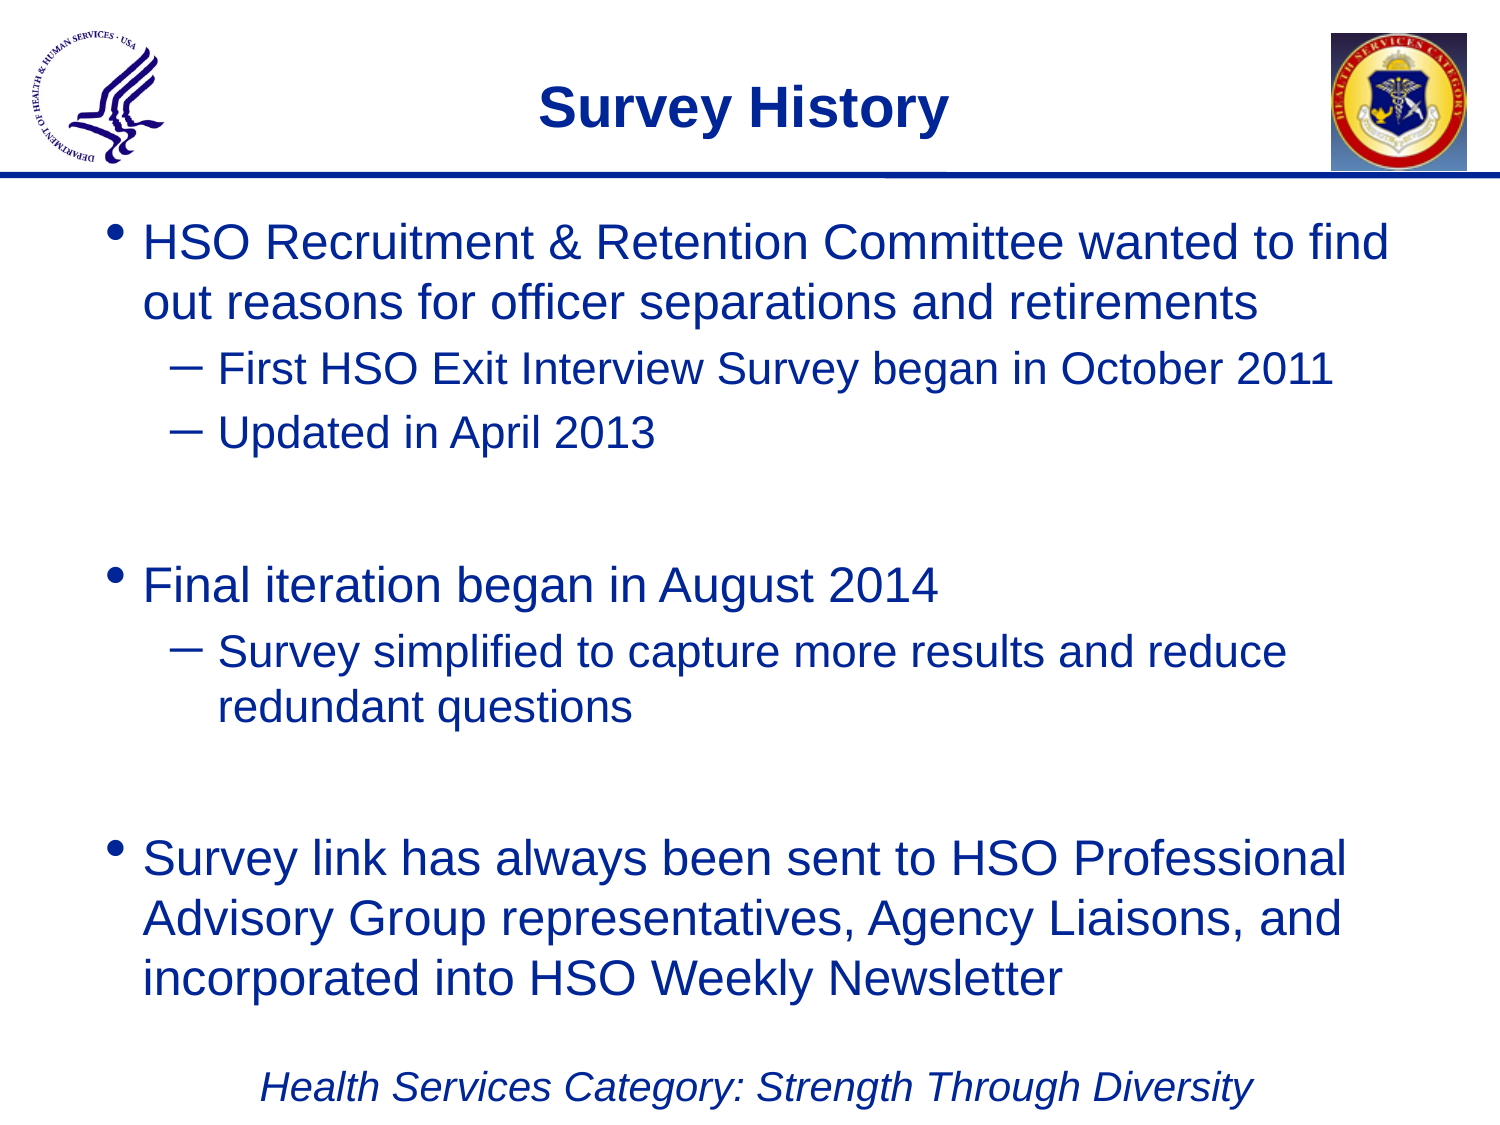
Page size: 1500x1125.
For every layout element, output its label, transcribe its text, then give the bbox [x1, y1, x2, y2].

picture [1331, 33, 1467, 171]
title Survey History [164, 33, 1324, 176]
list HSO Recruitment & Retention Committee wanted to find out reasons for officer separations and retirements First HSO Exit Interview Survey began in October 2011 Updated in April 2013 Final iteration began in August 2014 Survey simplified to capture more results and reduce redundant questions Survey link has always been sent to HSO Professional Advisory Group representatives, Agency Liaisons, and incorporated into HSO Weekly Newsletter [89, 201, 1410, 1015]
picture [32, 31, 171, 170]
